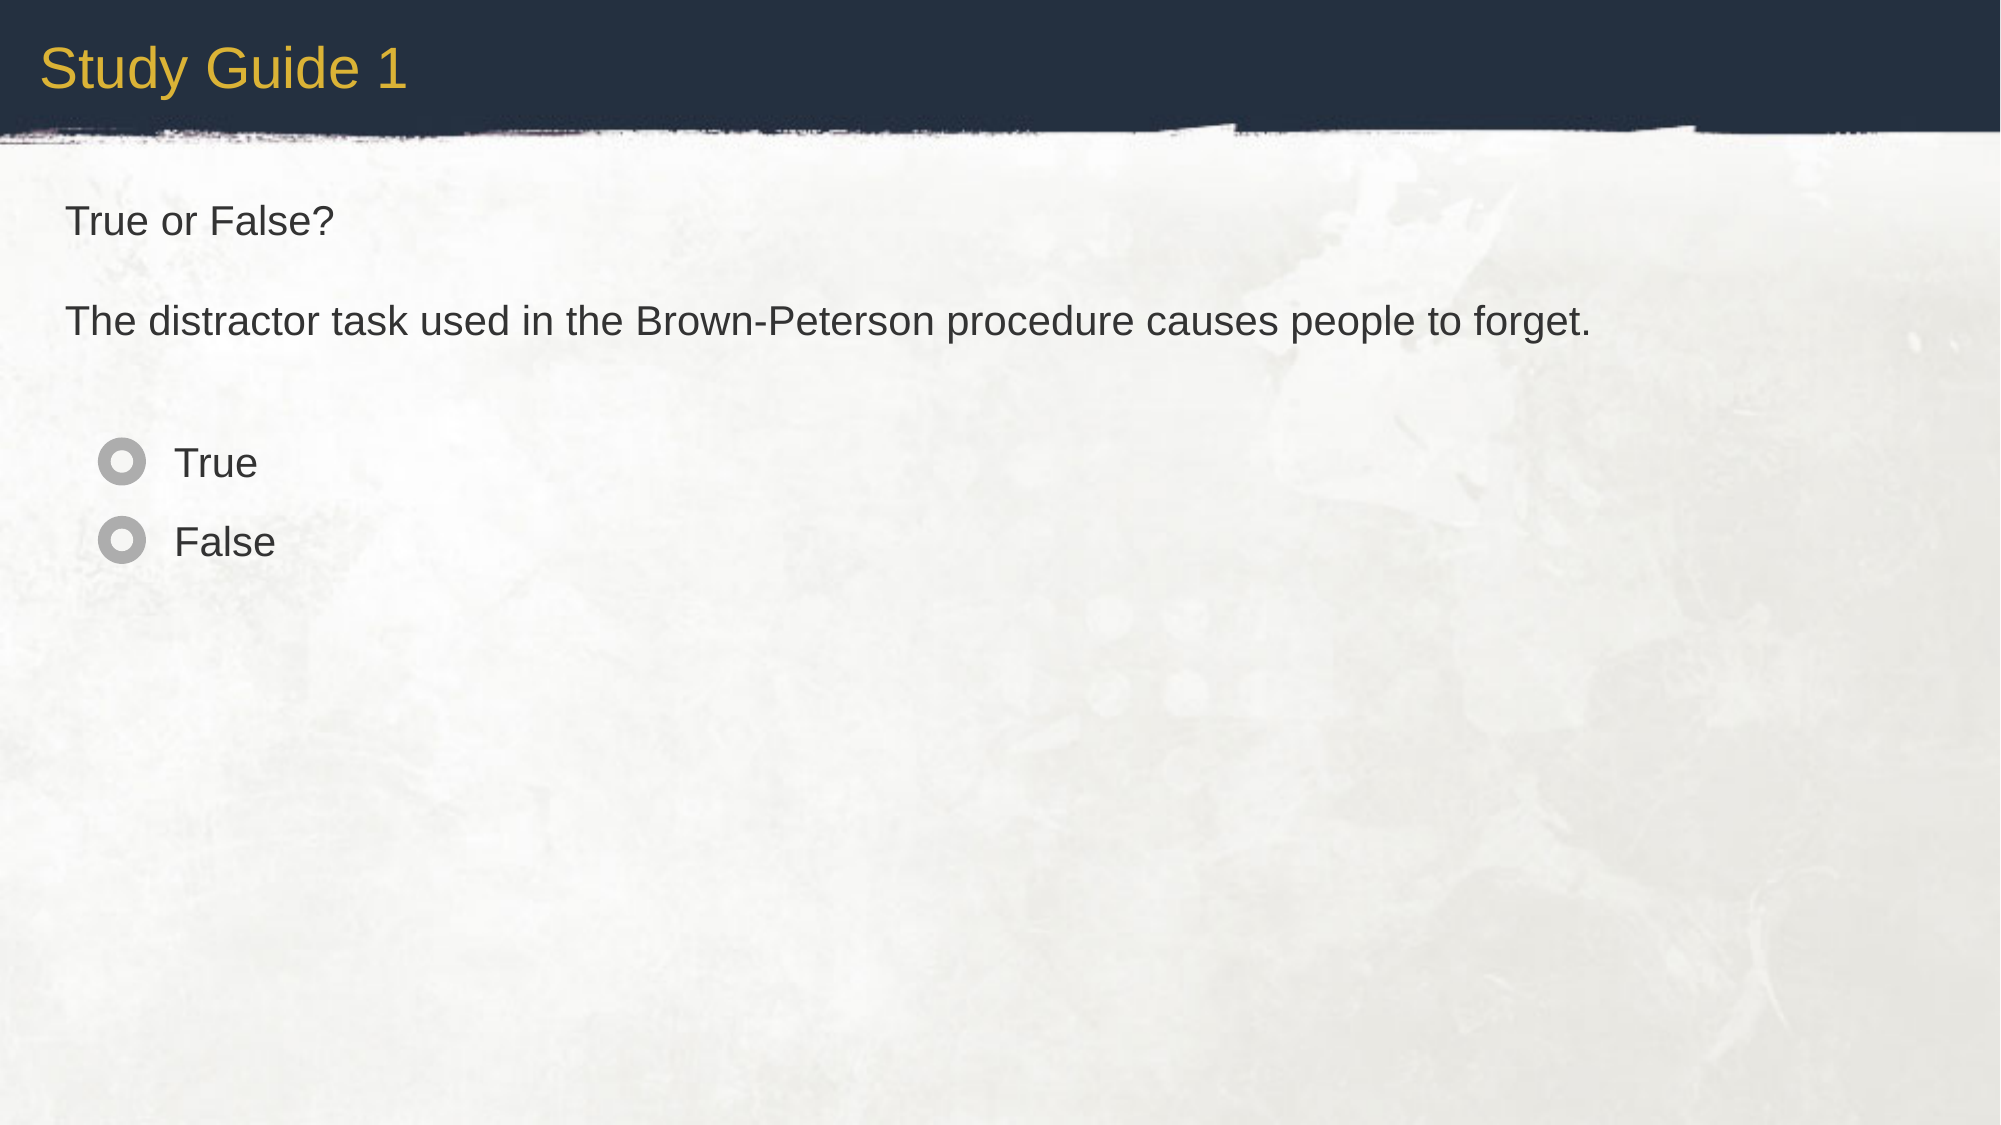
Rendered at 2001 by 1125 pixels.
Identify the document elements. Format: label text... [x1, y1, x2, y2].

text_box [97, 428, 293, 573]
picture [0, 0, 2001, 1125]
list True or False? The distractor task used in the Brown-Peterson procedure causes people to forget. [50, 186, 1950, 359]
list Study Guide 1 [24, 2, 1975, 130]
